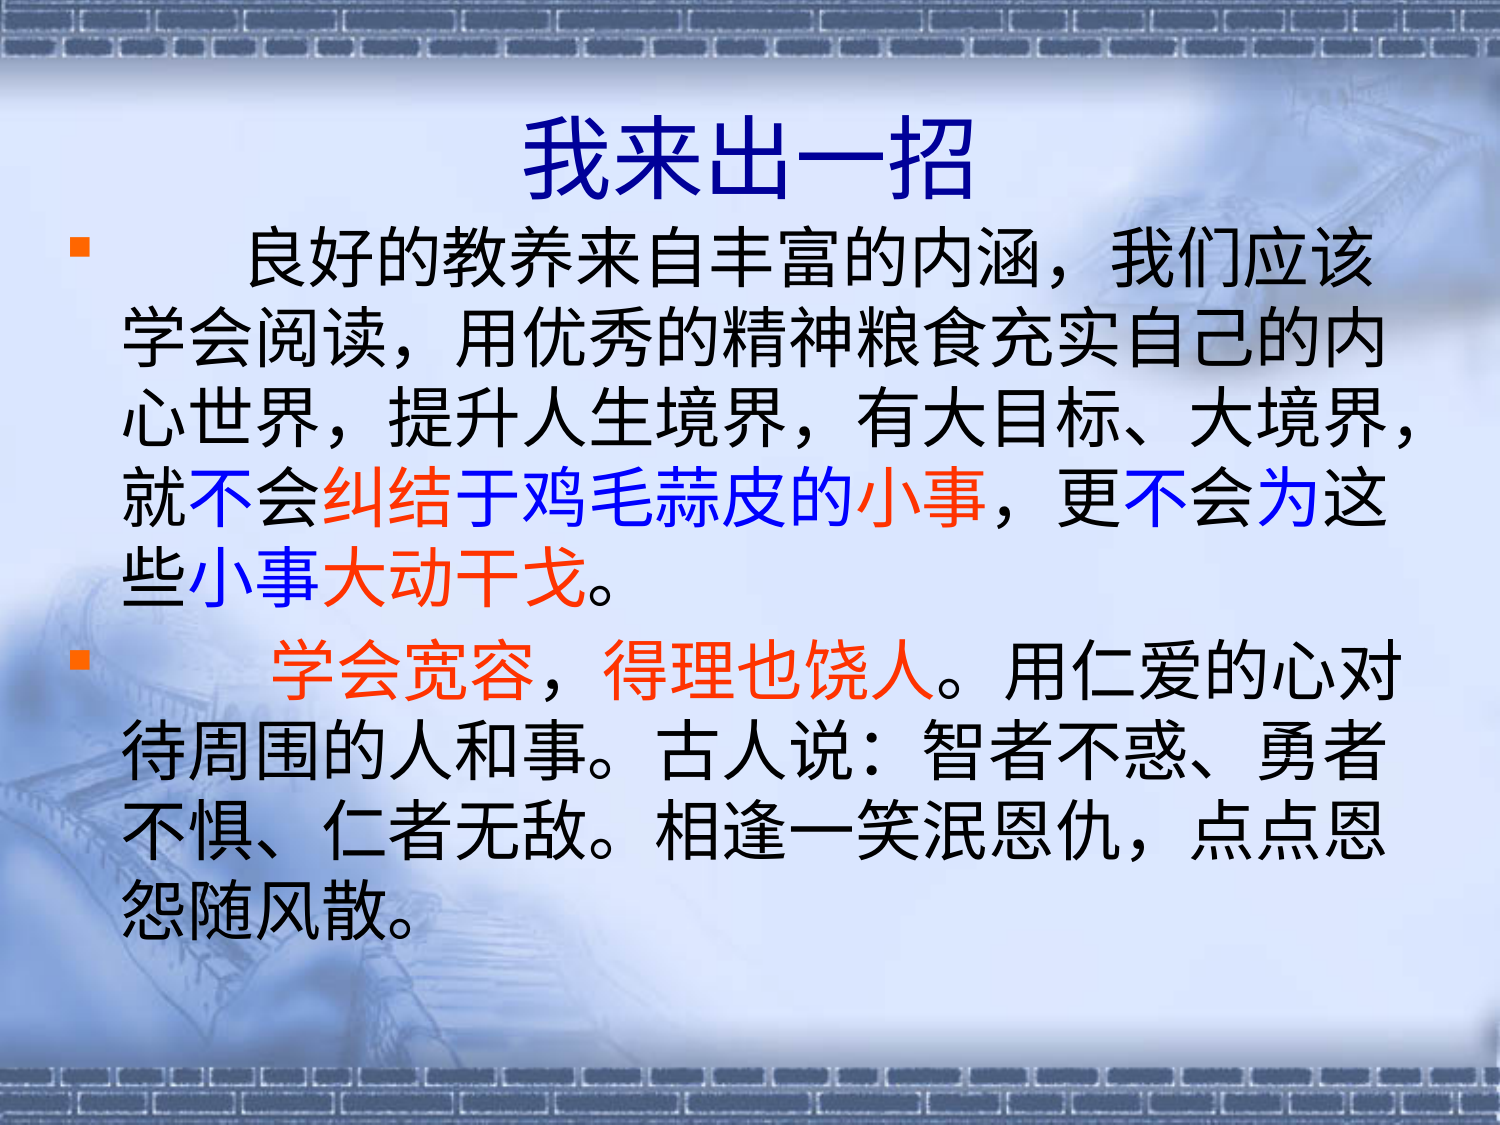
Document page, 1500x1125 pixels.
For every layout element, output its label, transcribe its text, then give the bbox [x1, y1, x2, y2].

picture [0, 0, 1500, 1125]
list 良好的教养来自丰富的内涵，我们应该学会阅读，用优秀的精神粮食充实自己的内心世界，提升人生境界，有大目标、大境界，就不会纠结于鸡毛蒜皮的小事，更不会为这些小事大动干戈。 学会宽容，得理也饶人。用仁爱的心对待周围的人和事。古人说：智者不惑、勇者不惧、仁者无敌。相逢一笑泯恩仇，点点恩怨随风散。 [49, 207, 1451, 989]
title 我来出一招 [49, 62, 1451, 207]
